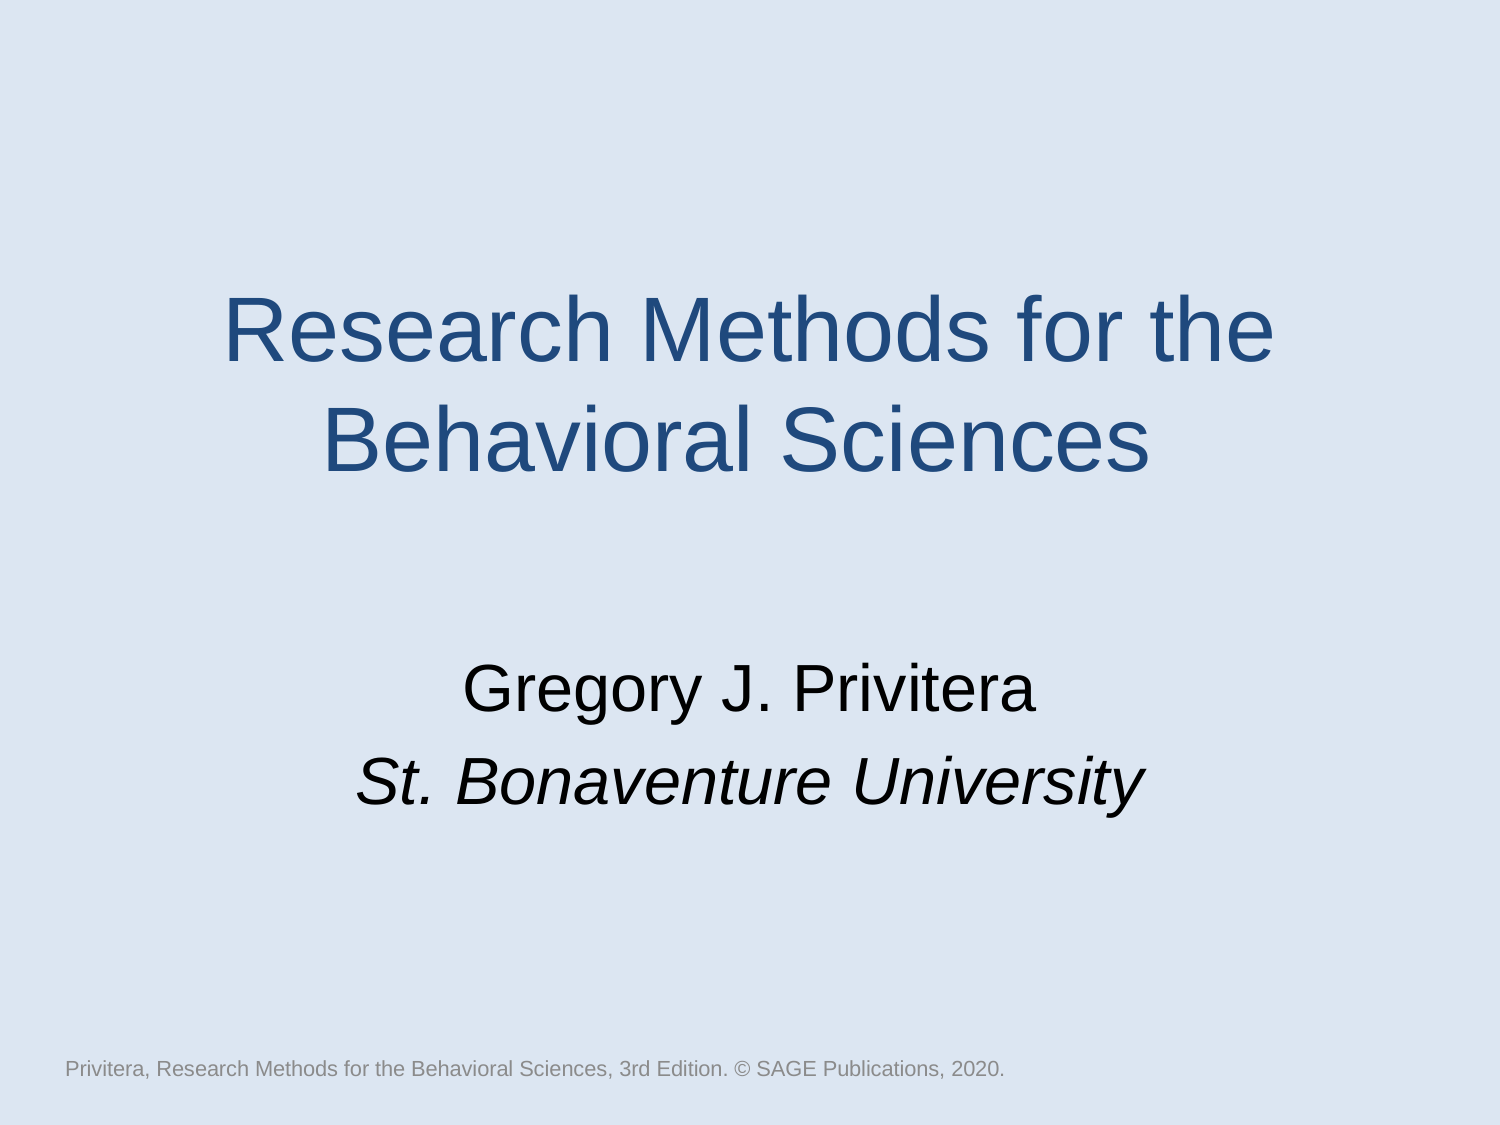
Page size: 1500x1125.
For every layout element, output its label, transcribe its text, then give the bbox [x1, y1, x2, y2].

title Research Methods for the Behavioral Sciences [0, 184, 1500, 576]
subtitle Gregory J. Privitera St. Bonaventure University [225, 637, 1275, 925]
text_box Privitera, Research Methods for the Behavioral Sciences, 3rd Edition. © SAGE Publications, 2020. [50, 1037, 1288, 1098]
